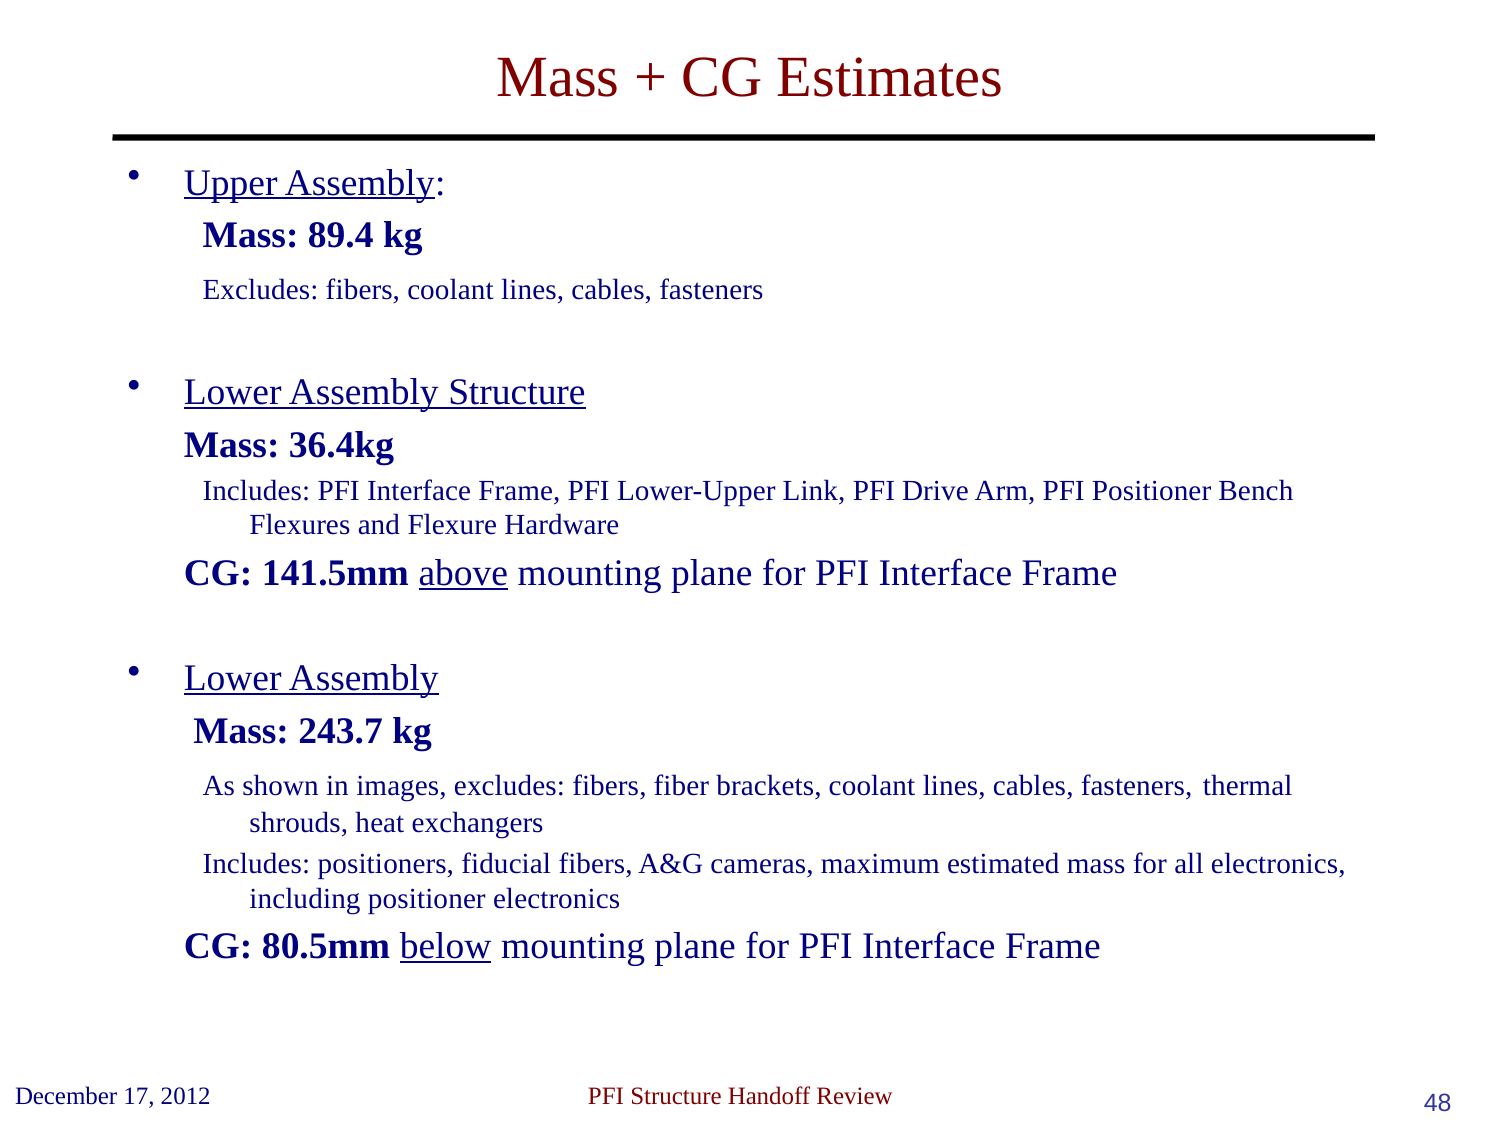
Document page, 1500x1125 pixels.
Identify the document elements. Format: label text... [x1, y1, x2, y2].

list Upper Assembly: Mass: 89.4 kg Excludes: fibers, coolant lines, cables, fasteners Lower Assembly Structure Mass: 36.4kg Includes: PFI Interface Frame, PFI Lower-Upper Link, PFI Drive Arm, PFI Positioner Bench Flexures and Flexure Hardware CG: 141.5mm above mounting plane for PFI Interface Frame Lower Assembly Mass: 243.7 kg As shown in images, excludes: fibers, fiber brackets, coolant lines, cables, fasteners, thermal shrouds, heat exchangers Includes: positioners, fiducial fibers, A&G cameras, maximum estimated mass for all electronics, including positioner electronics CG: 80.5mm below mounting plane for PFI Interface Frame [112, 149, 1388, 1038]
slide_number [0, 1071, 351, 1125]
slide_number 48 [1162, 1074, 1476, 1125]
footer PFI Structure Handoff Review [474, 1072, 1001, 1125]
title Mass + CG Estimates [112, 12, 1388, 134]
